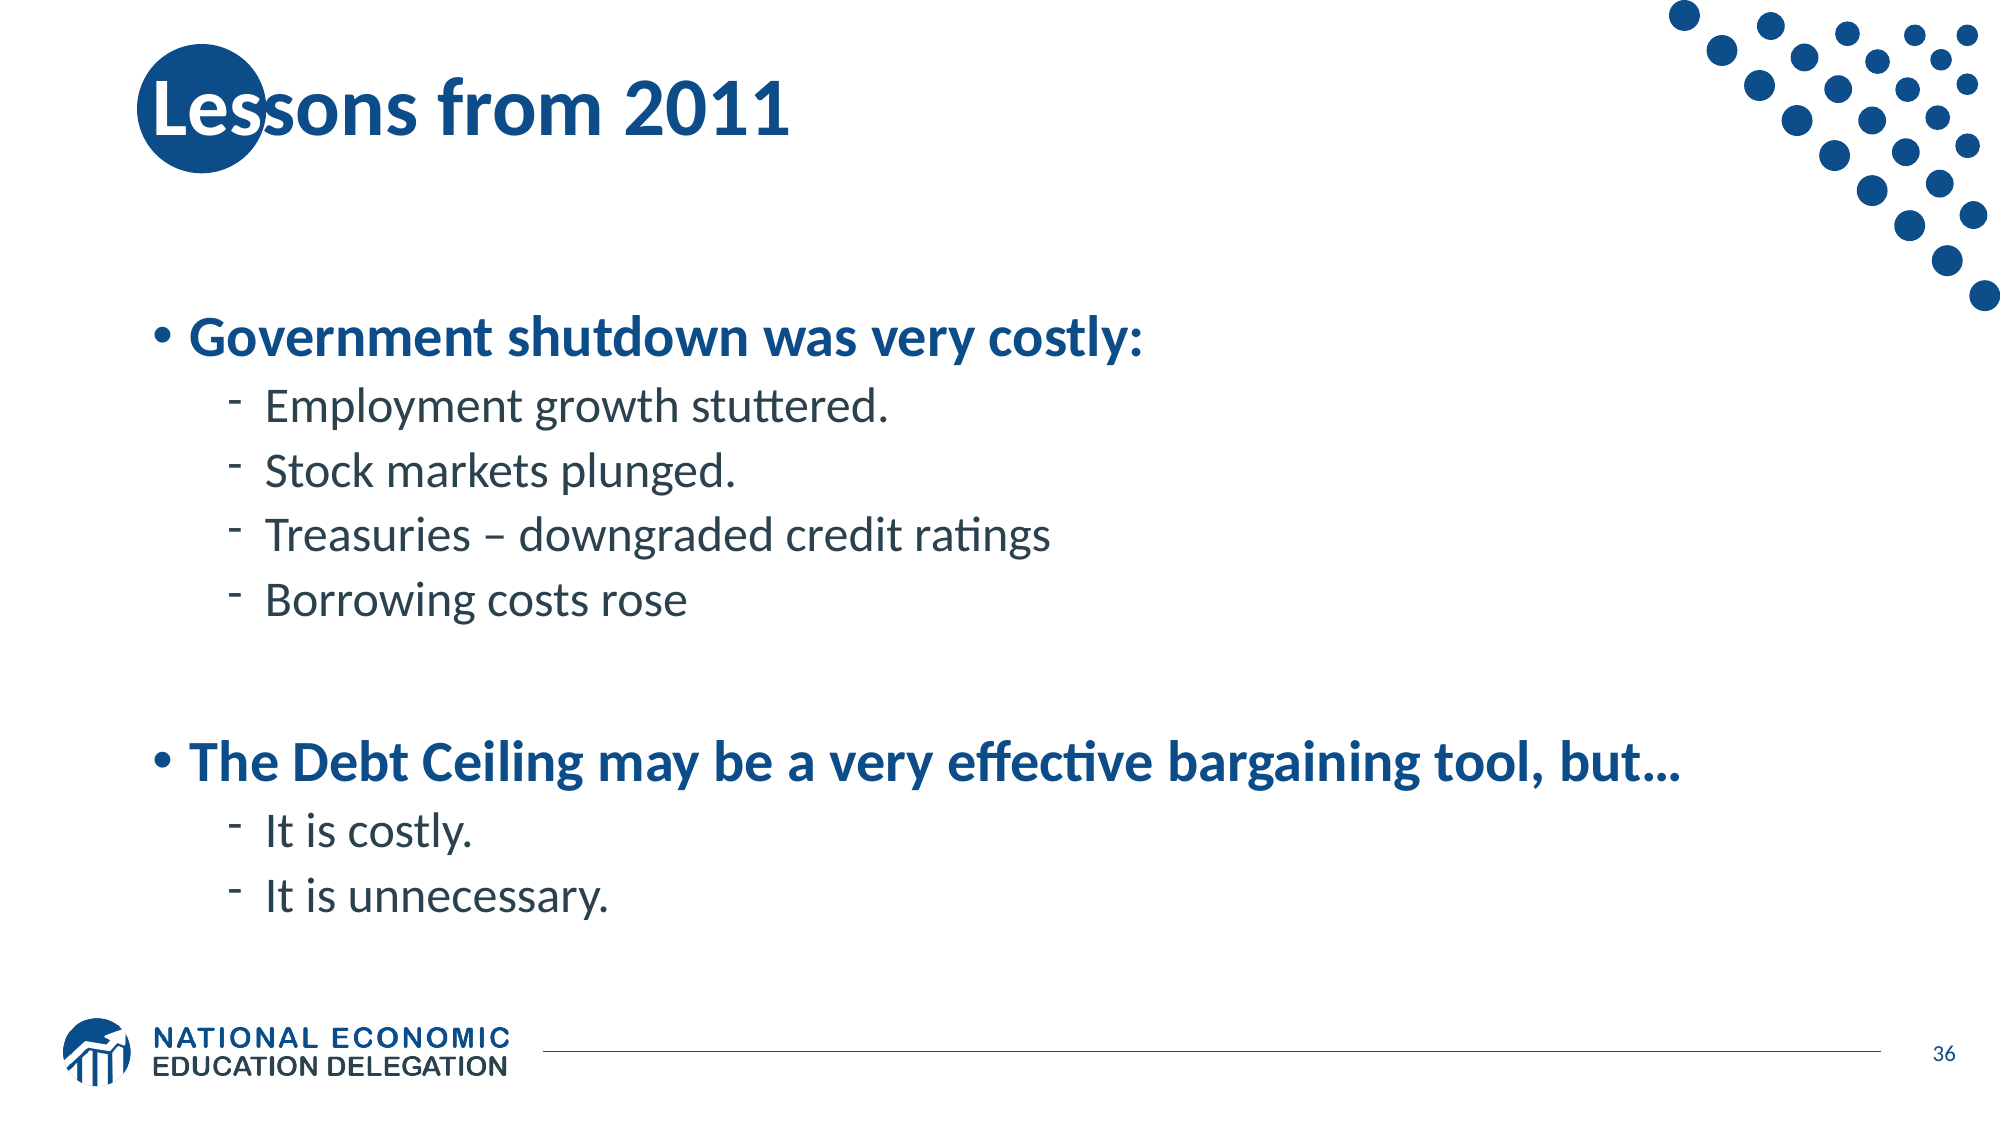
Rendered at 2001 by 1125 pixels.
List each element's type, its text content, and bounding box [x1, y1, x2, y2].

picture [55, 1013, 520, 1091]
list Government shutdown was very costly: Employment growth stuttered. Stock markets plunged. Treasuries – downgraded credit ratings Borrowing costs rose The Debt Ceiling may be a very effective bargaining tool, but… It is costly. It is unnecessary. [137, 257, 1863, 972]
slide_number 36 [1521, 1022, 1972, 1082]
title Lessons from 2011 [137, 0, 1863, 218]
